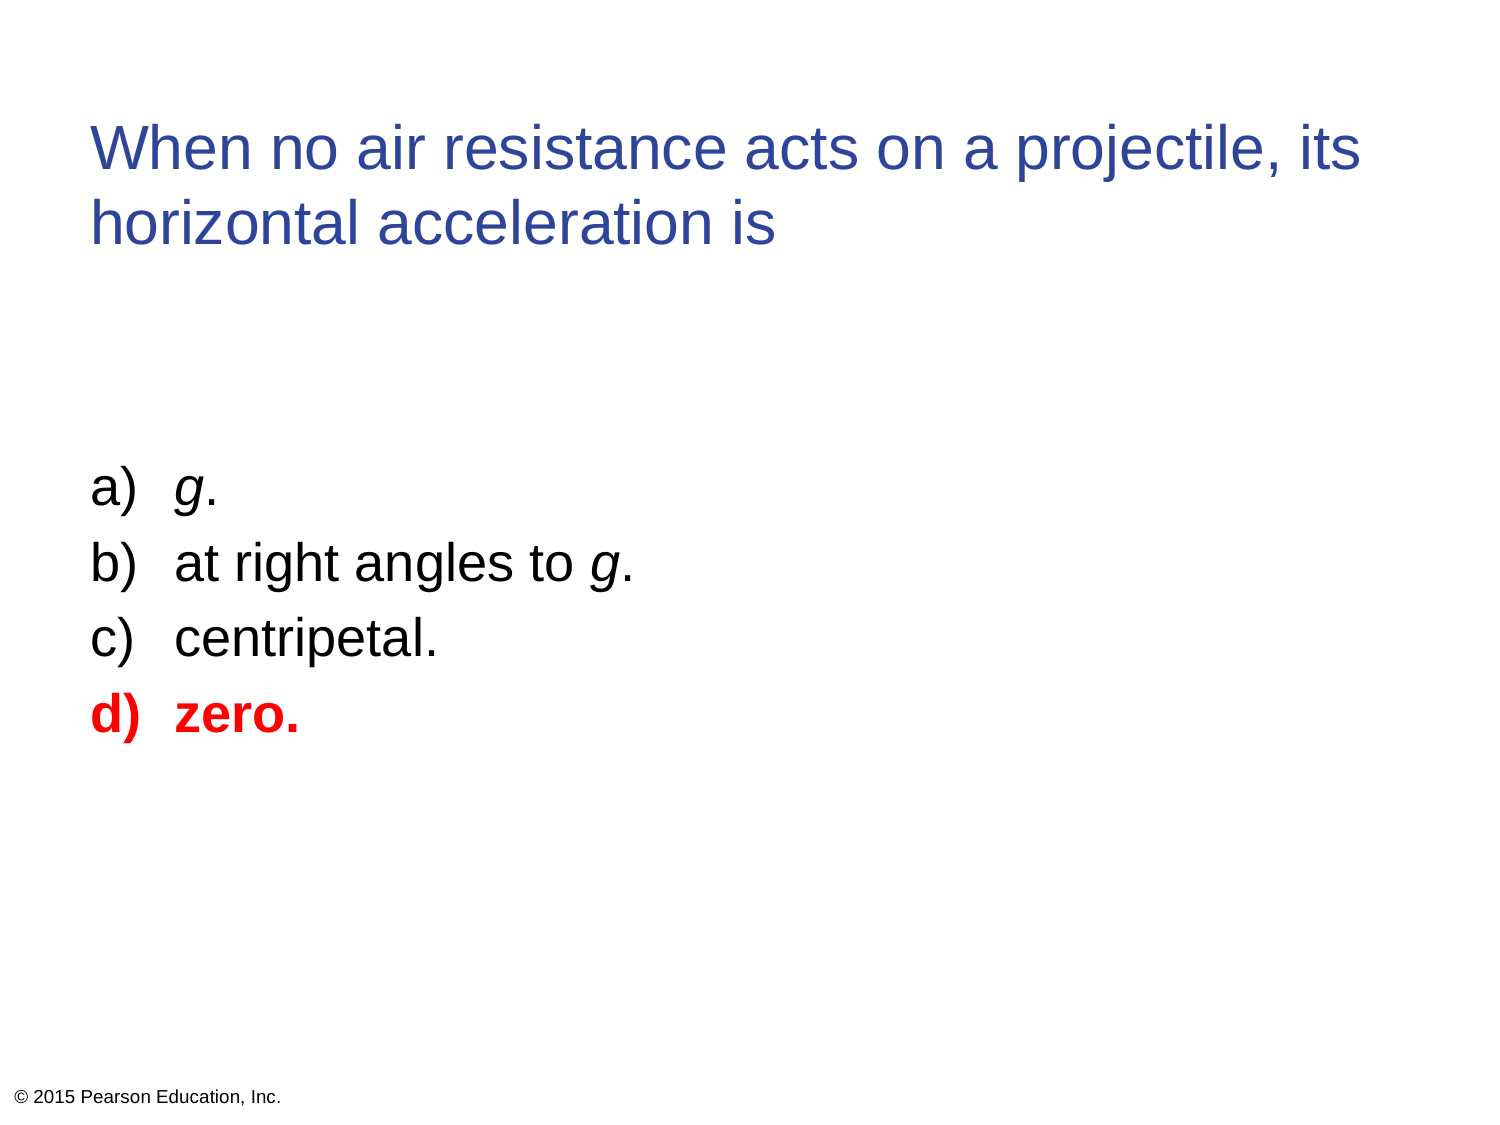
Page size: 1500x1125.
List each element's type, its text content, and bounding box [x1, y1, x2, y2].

list a) g. b) at right angles to g. c) centripetal. d) zero. [75, 443, 1425, 761]
title When no air resistance acts on a projectile, its horizontal acceleration is [75, 99, 1425, 267]
footer © 2015 Pearson Education, Inc. [14, 1084, 900, 1115]
